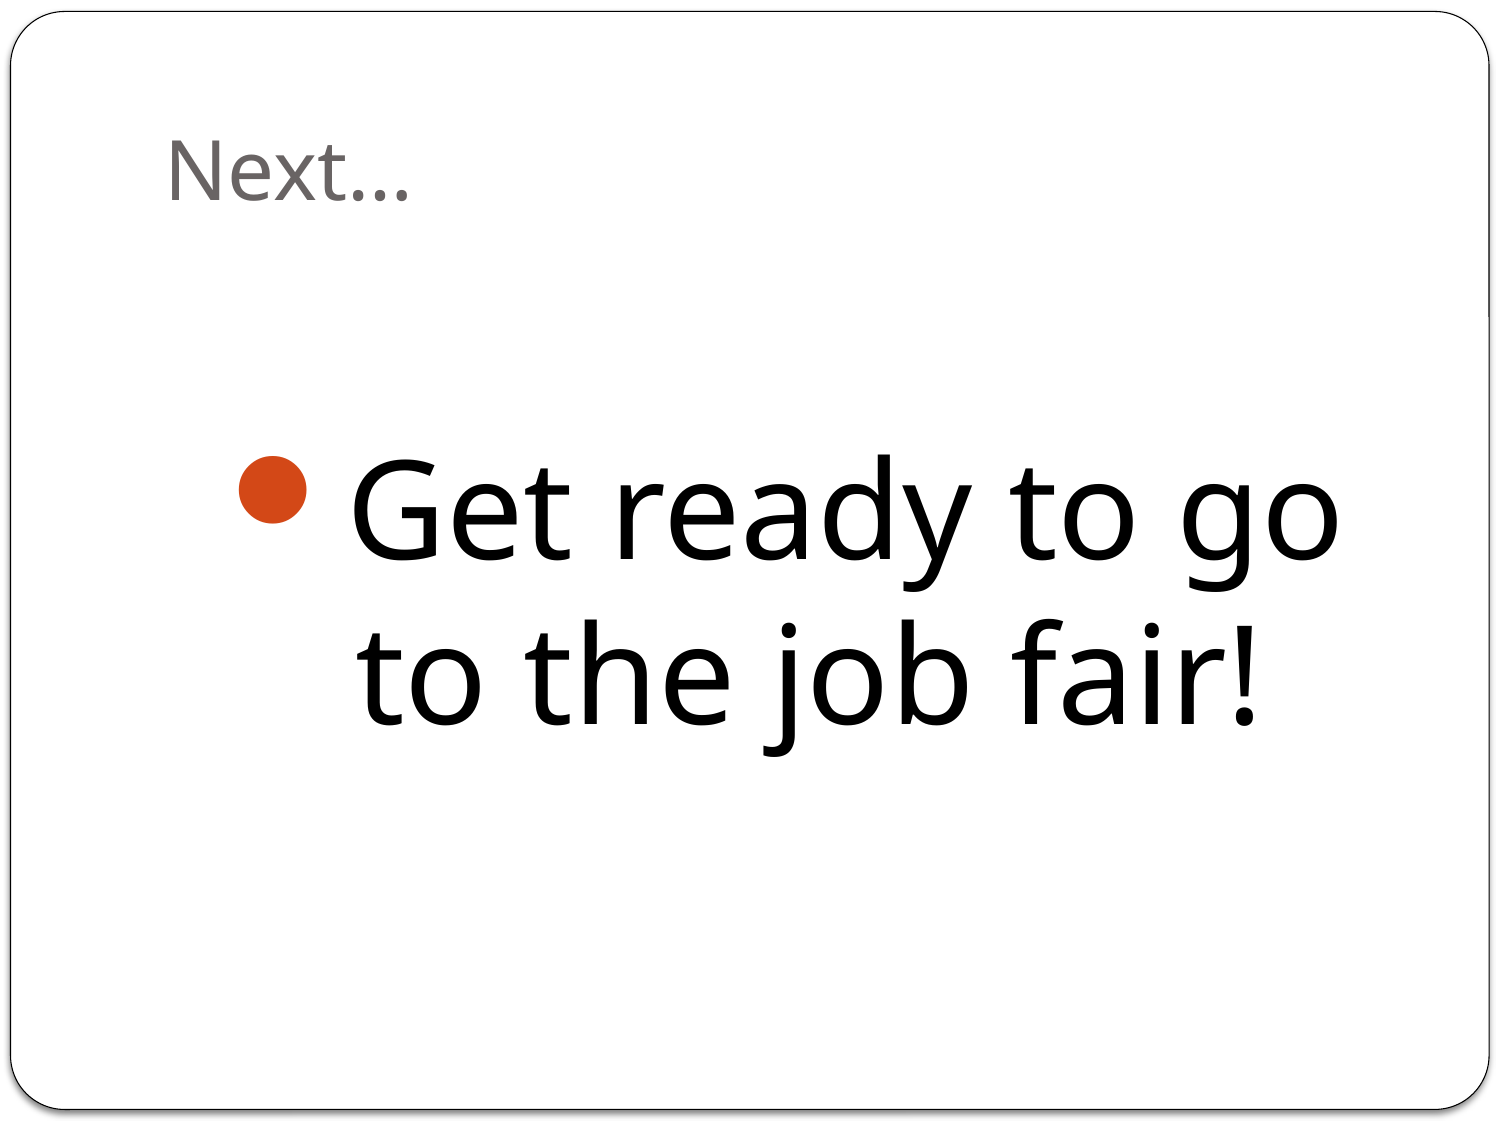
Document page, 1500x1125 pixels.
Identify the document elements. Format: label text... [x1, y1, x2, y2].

list Get ready to go to the job fair! [150, 237, 1425, 988]
title Next… [150, 45, 1425, 233]
